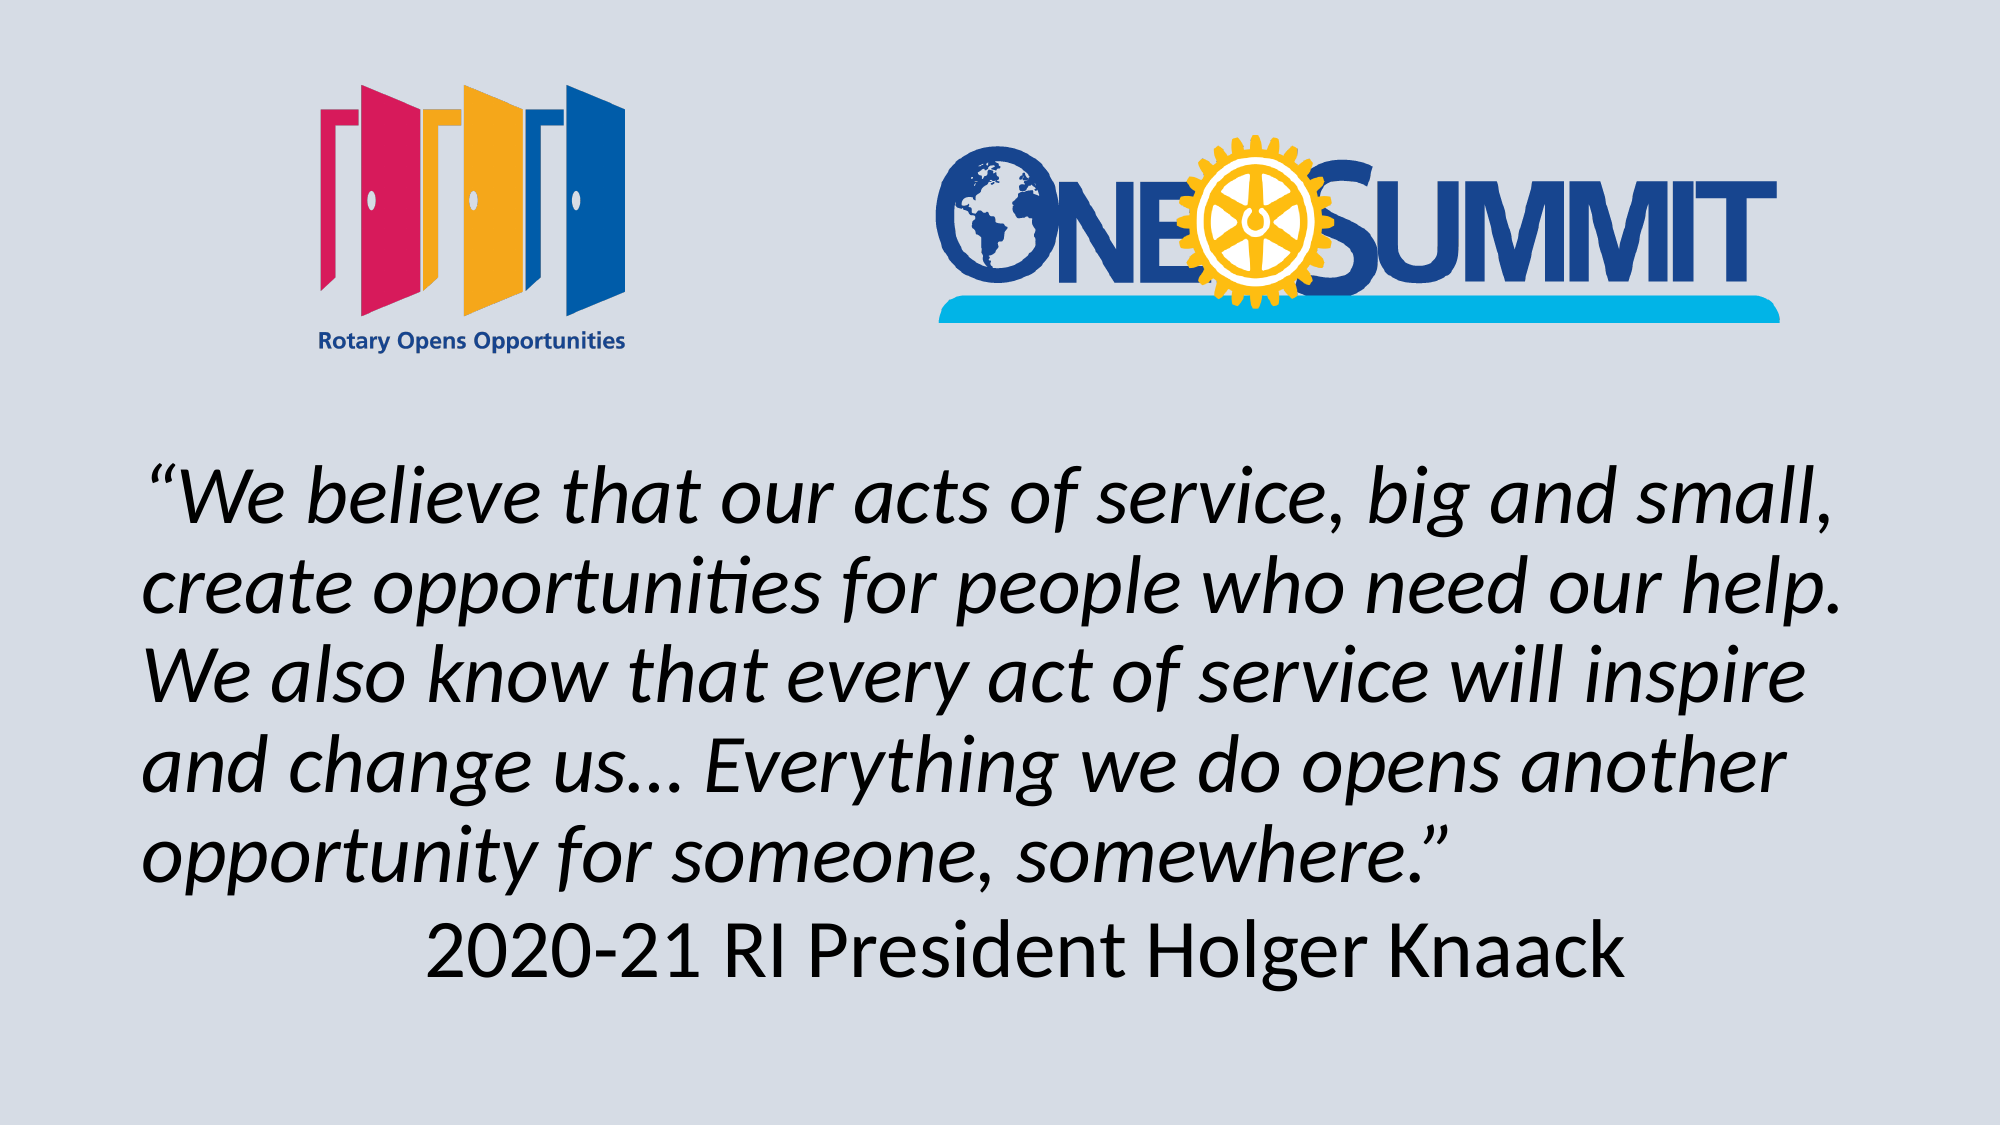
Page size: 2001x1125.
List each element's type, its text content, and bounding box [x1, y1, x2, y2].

picture [319, 83, 625, 354]
list “We believe that our acts of service, big and small, create opportunities for people who need our help. We also know that every act of service will inspire and change us… Everything we do opens another opportunity for someone, somewhere.” 2020-21 RI President Holger Knaack [126, 443, 1925, 1114]
picture [934, 135, 1780, 323]
